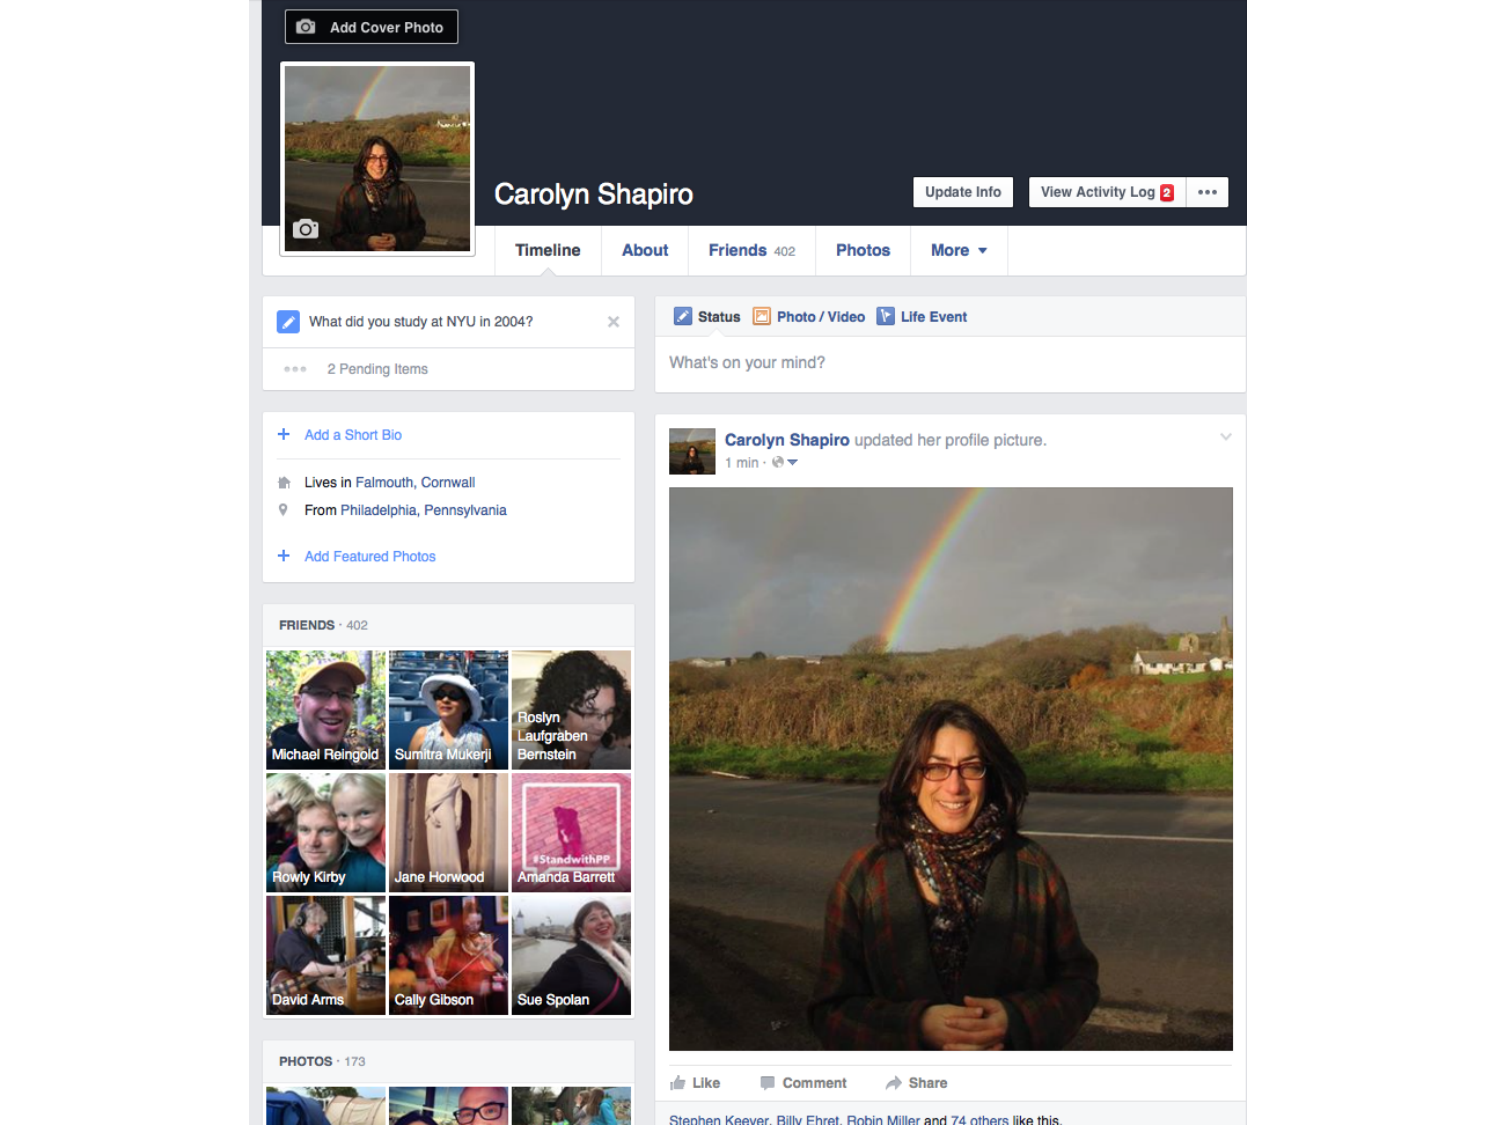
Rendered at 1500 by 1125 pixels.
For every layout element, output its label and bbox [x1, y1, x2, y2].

picture [249, 0, 1247, 1125]
